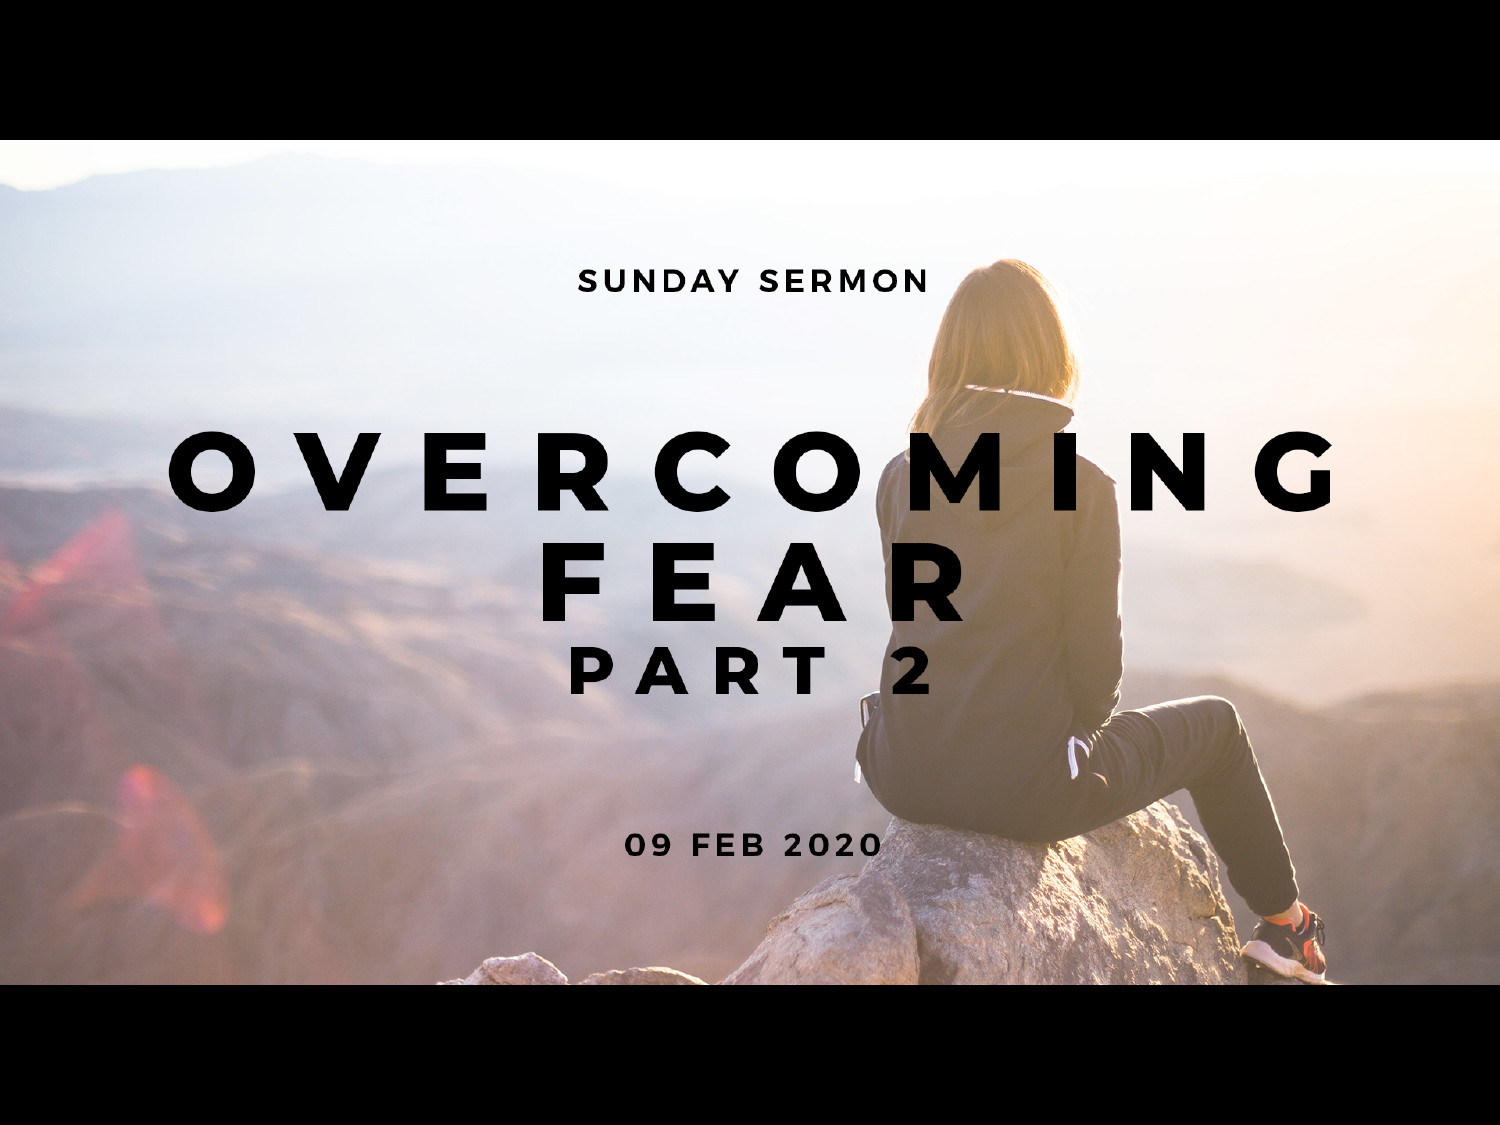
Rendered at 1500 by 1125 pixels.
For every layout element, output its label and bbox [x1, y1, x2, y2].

picture [0, 140, 1500, 985]
